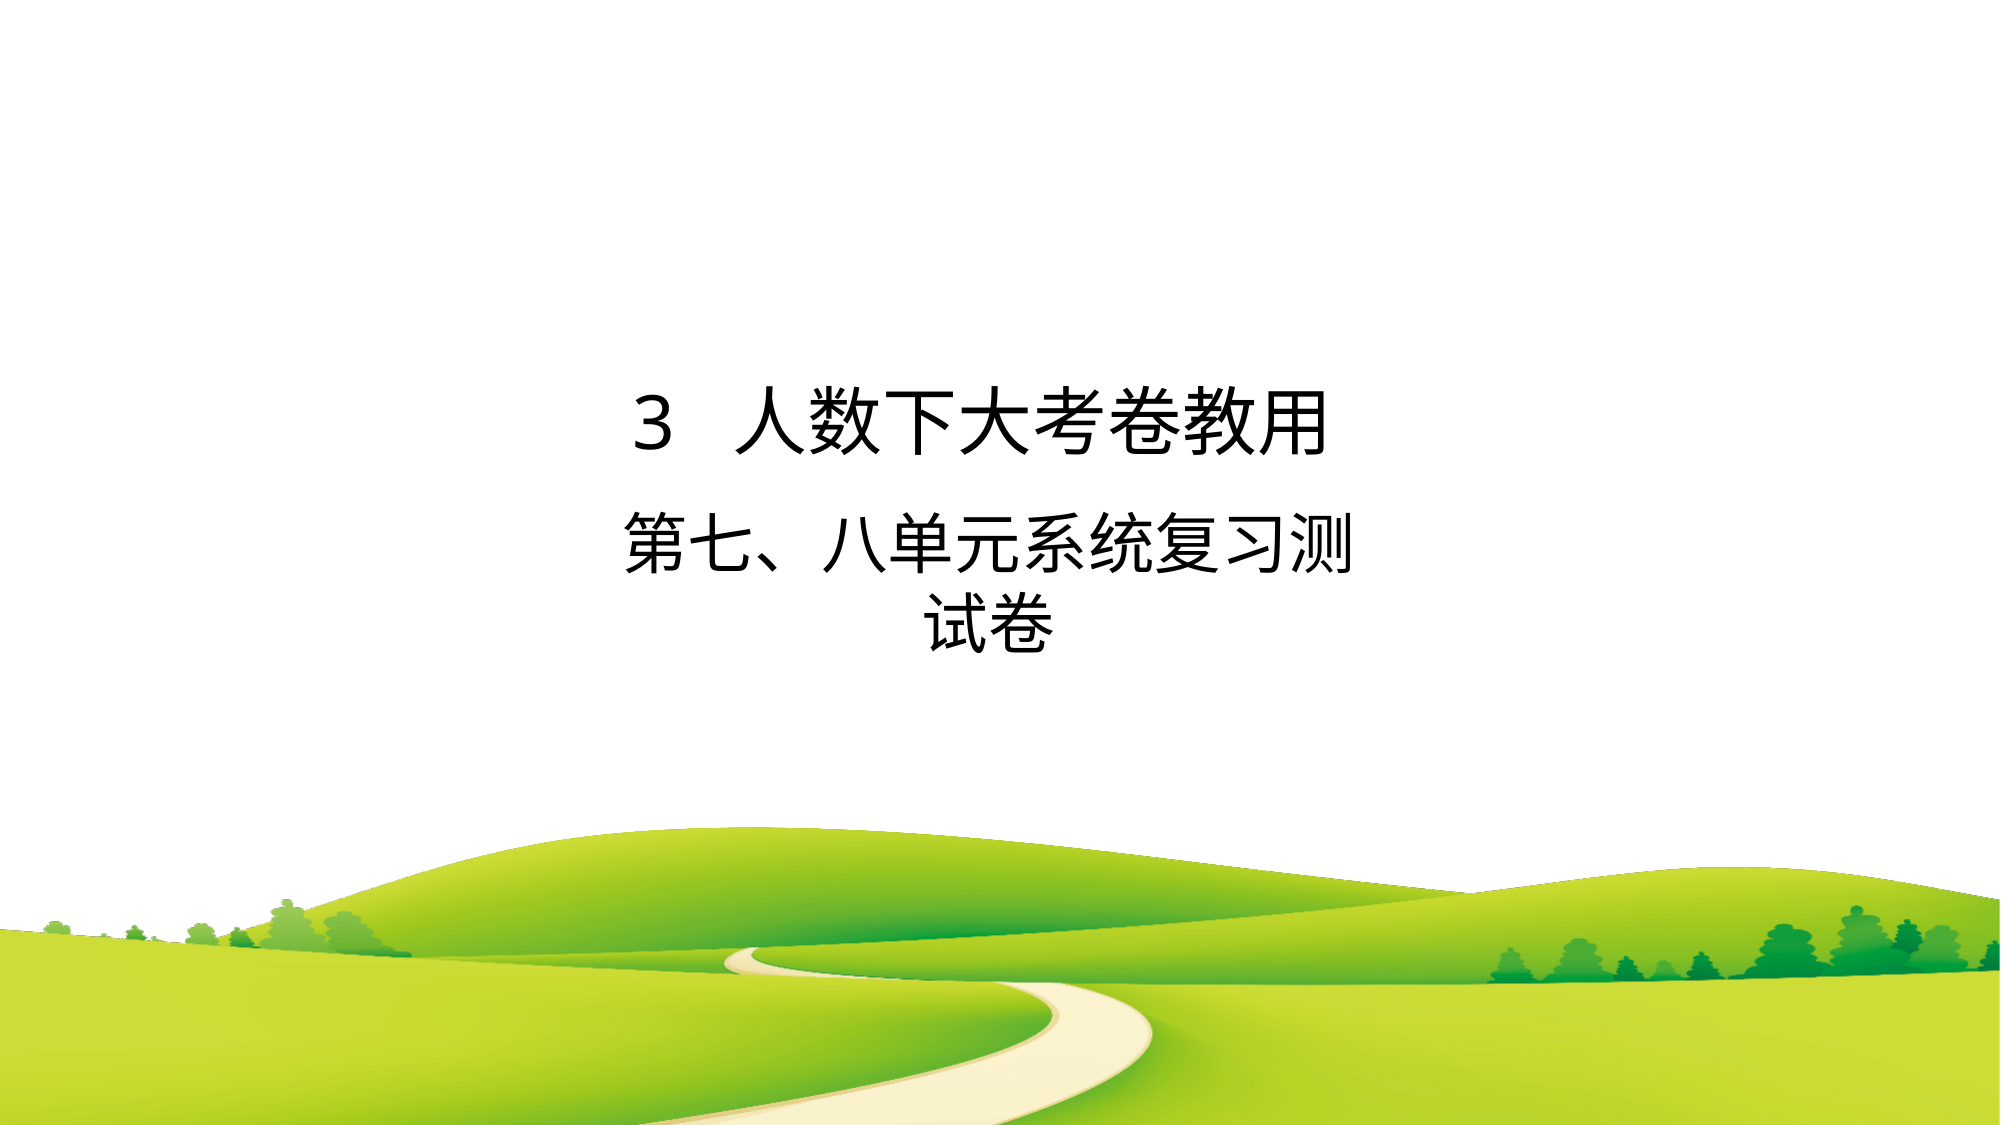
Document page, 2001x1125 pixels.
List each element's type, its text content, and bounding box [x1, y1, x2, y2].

text_box 第七、八单元系统复习测试卷 [586, 494, 1390, 670]
picture [0, 822, 2000, 1125]
text_box 3 人数下大考卷教用 [574, 367, 1390, 473]
